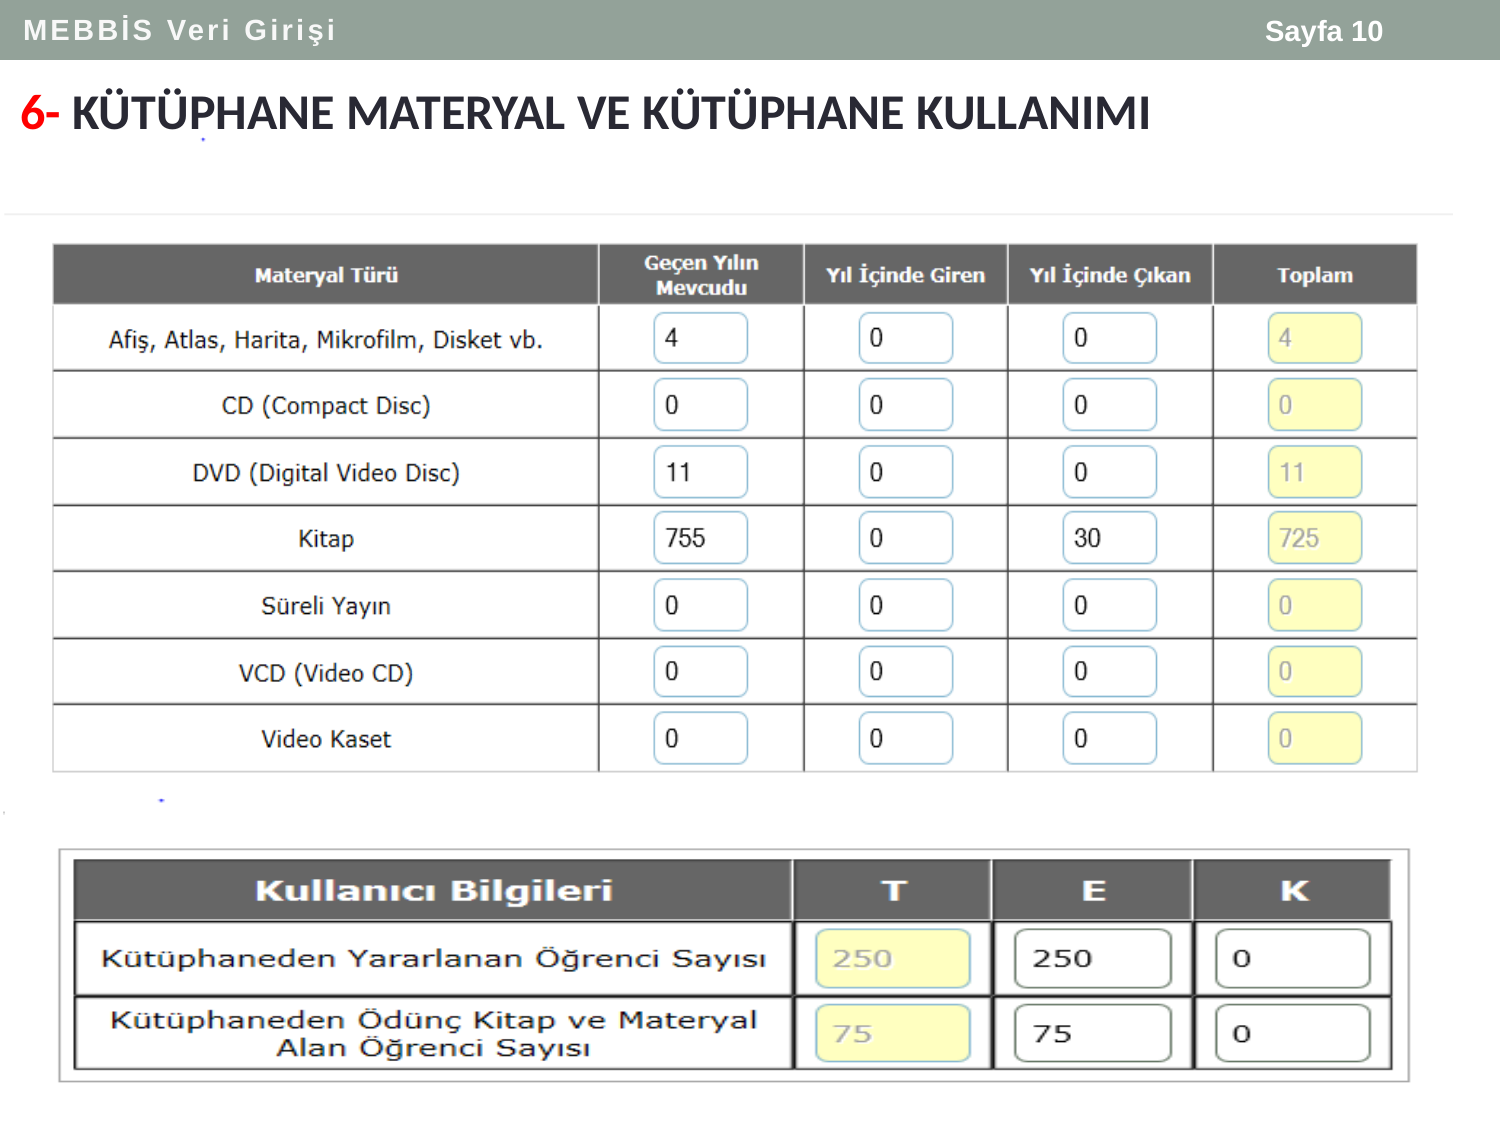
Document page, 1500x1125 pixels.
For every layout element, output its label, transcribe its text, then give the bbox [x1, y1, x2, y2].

text_box MEBBİS Veri Girişi [8, 4, 351, 42]
picture [3, 136, 1471, 1122]
slide_number Sayfa 10 [1250, 3, 1425, 42]
text_box 6- KÜTÜPHANE MATERYAL VE KÜTÜPHANE KULLANIMI [5, 42, 1447, 135]
